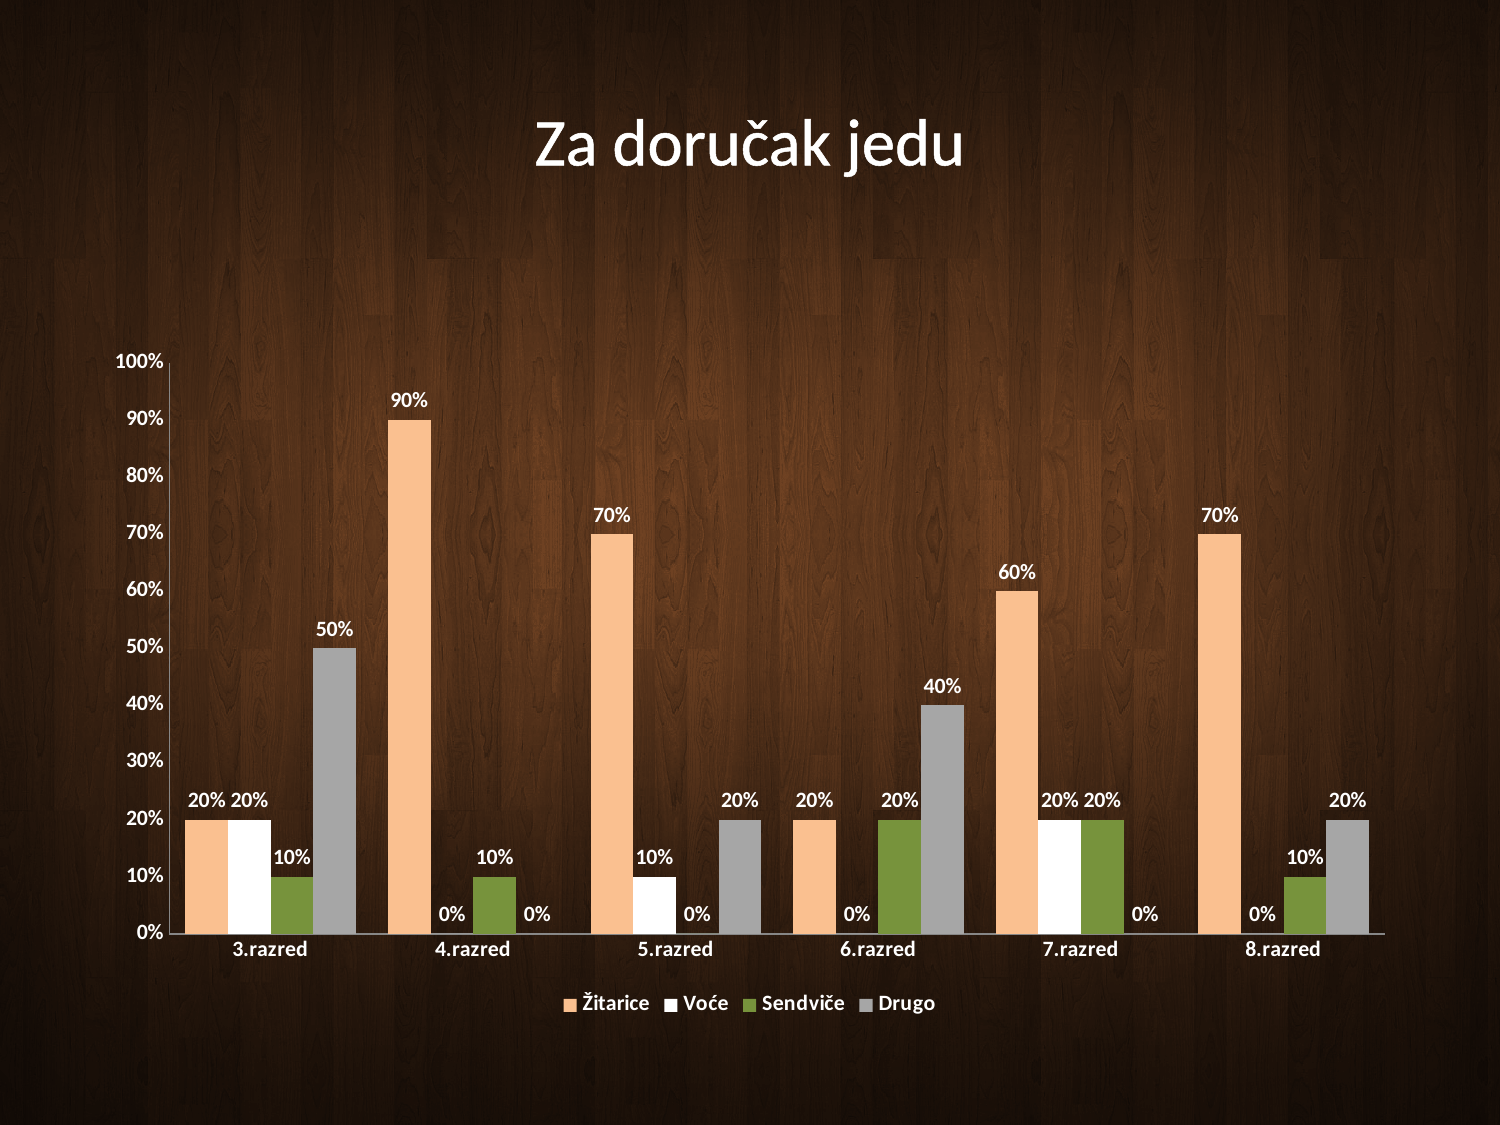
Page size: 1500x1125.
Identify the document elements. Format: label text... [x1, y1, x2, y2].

picture [0, 0, 1500, 1125]
chart [88, 337, 1412, 1024]
title Za doručak jedu [75, 45, 1425, 233]
